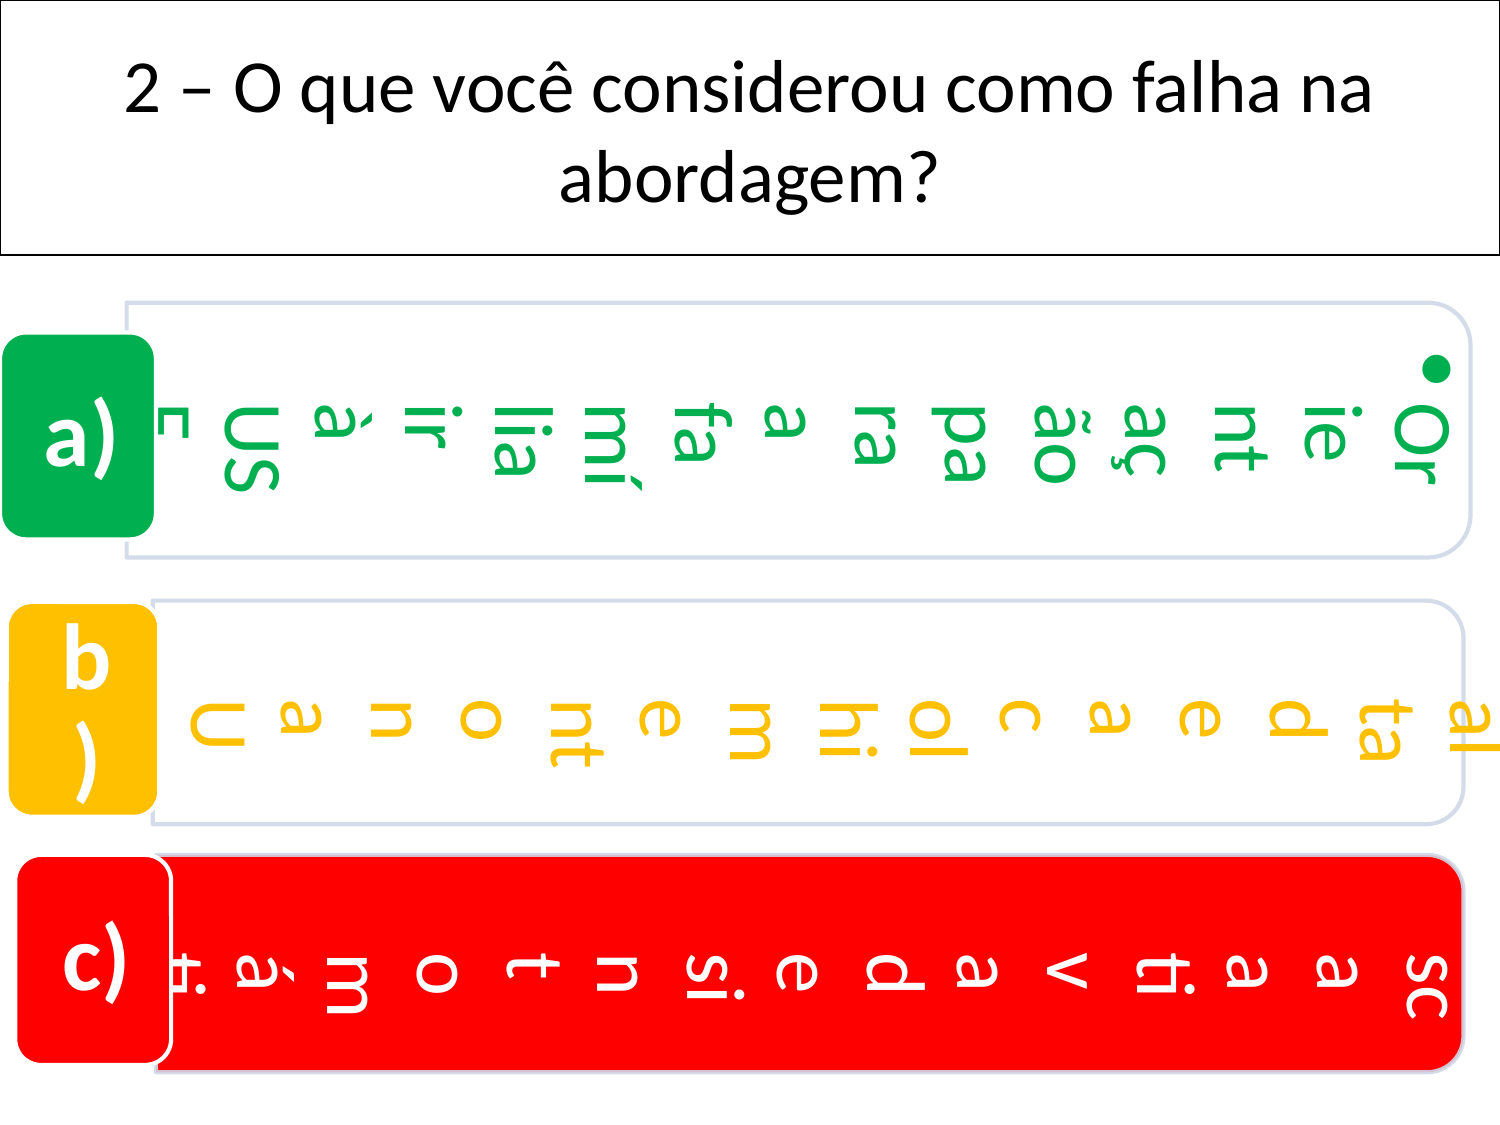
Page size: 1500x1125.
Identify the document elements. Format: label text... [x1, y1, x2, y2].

text_box Falta de acolhimento na USF [150, 598, 1466, 827]
text_box a) [0, 330, 159, 542]
text_box c) [13, 852, 174, 1068]
text_box b) [4, 599, 162, 819]
text_box Orientação para a família ir à USF [124, 300, 1473, 560]
text_box Ausência de busca ativa de sintomático respiratório [154, 852, 1466, 1075]
text_box 2 – O que você considerou como falha na abordagem? [0, 0, 1500, 256]
